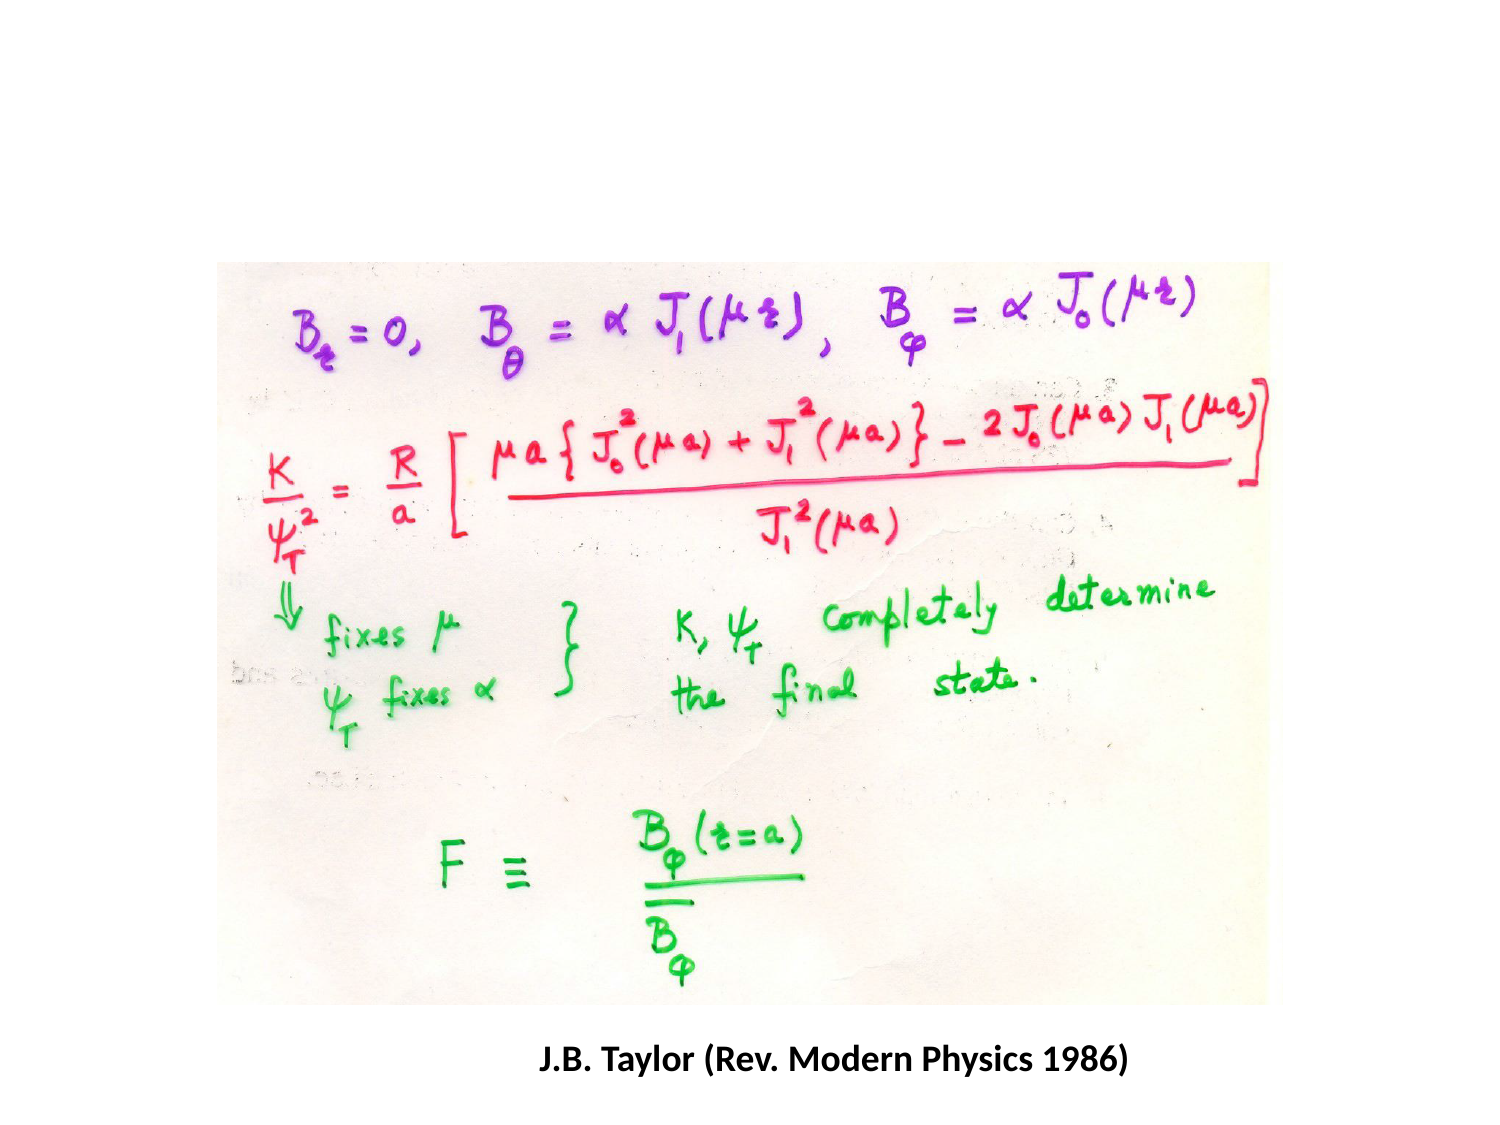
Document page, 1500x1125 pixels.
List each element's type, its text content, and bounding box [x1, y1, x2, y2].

text_box J.B. Taylor (Rev. Modern Physics 1986) [524, 1026, 1146, 1087]
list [74, 262, 1426, 1006]
